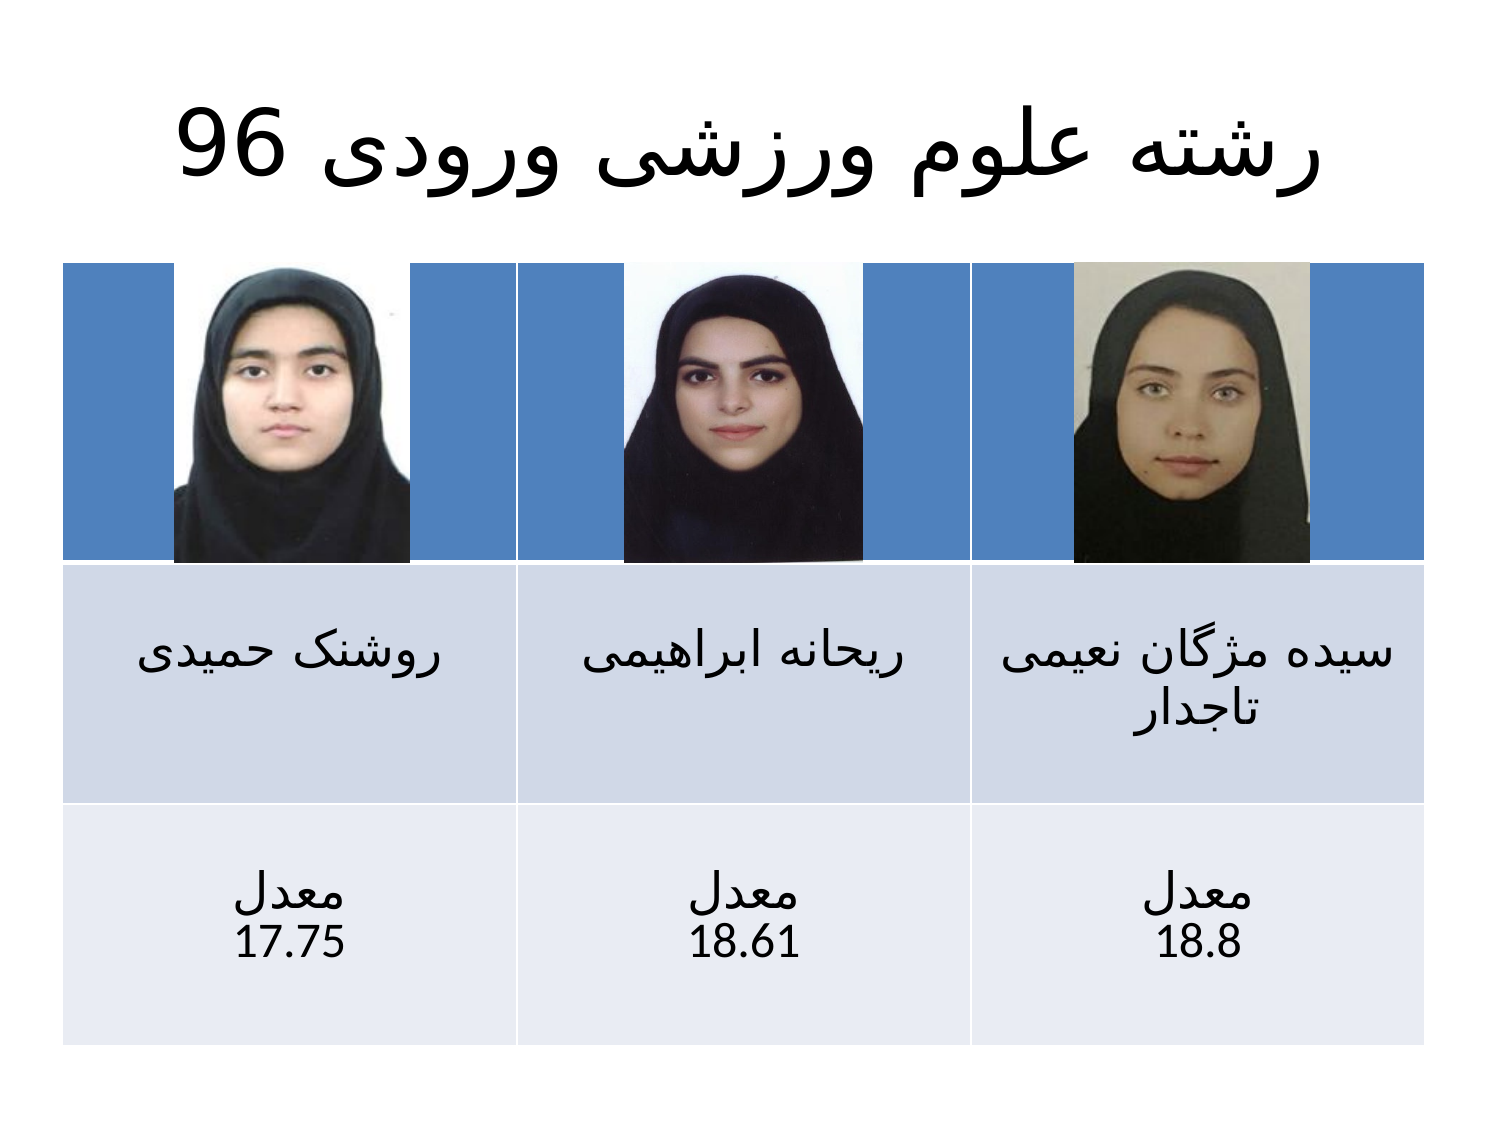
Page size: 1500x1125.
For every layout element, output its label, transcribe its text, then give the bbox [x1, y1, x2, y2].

picture [624, 262, 863, 563]
table_header [972, 263, 1071, 560]
table_cell سیده مژگان نعیمی تاجدار [972, 565, 1424, 803]
picture [174, 262, 410, 563]
table_header [411, 263, 516, 560]
table_cell ریحانه ابراهیمی [518, 565, 970, 803]
table_header [63, 263, 171, 560]
table_cell معدل 18.8 [972, 805, 1424, 1045]
title رشته علوم ورزشی ورودی 96 [75, 45, 1425, 233]
picture [1074, 262, 1310, 563]
table_header [864, 263, 970, 560]
table_cell معدل 18.61 [518, 805, 970, 1045]
table_header [518, 263, 621, 560]
table_cell معدل 17.75 [63, 805, 516, 1045]
table_cell روشنک حمیدی [63, 565, 516, 803]
table_header [1311, 263, 1424, 560]
